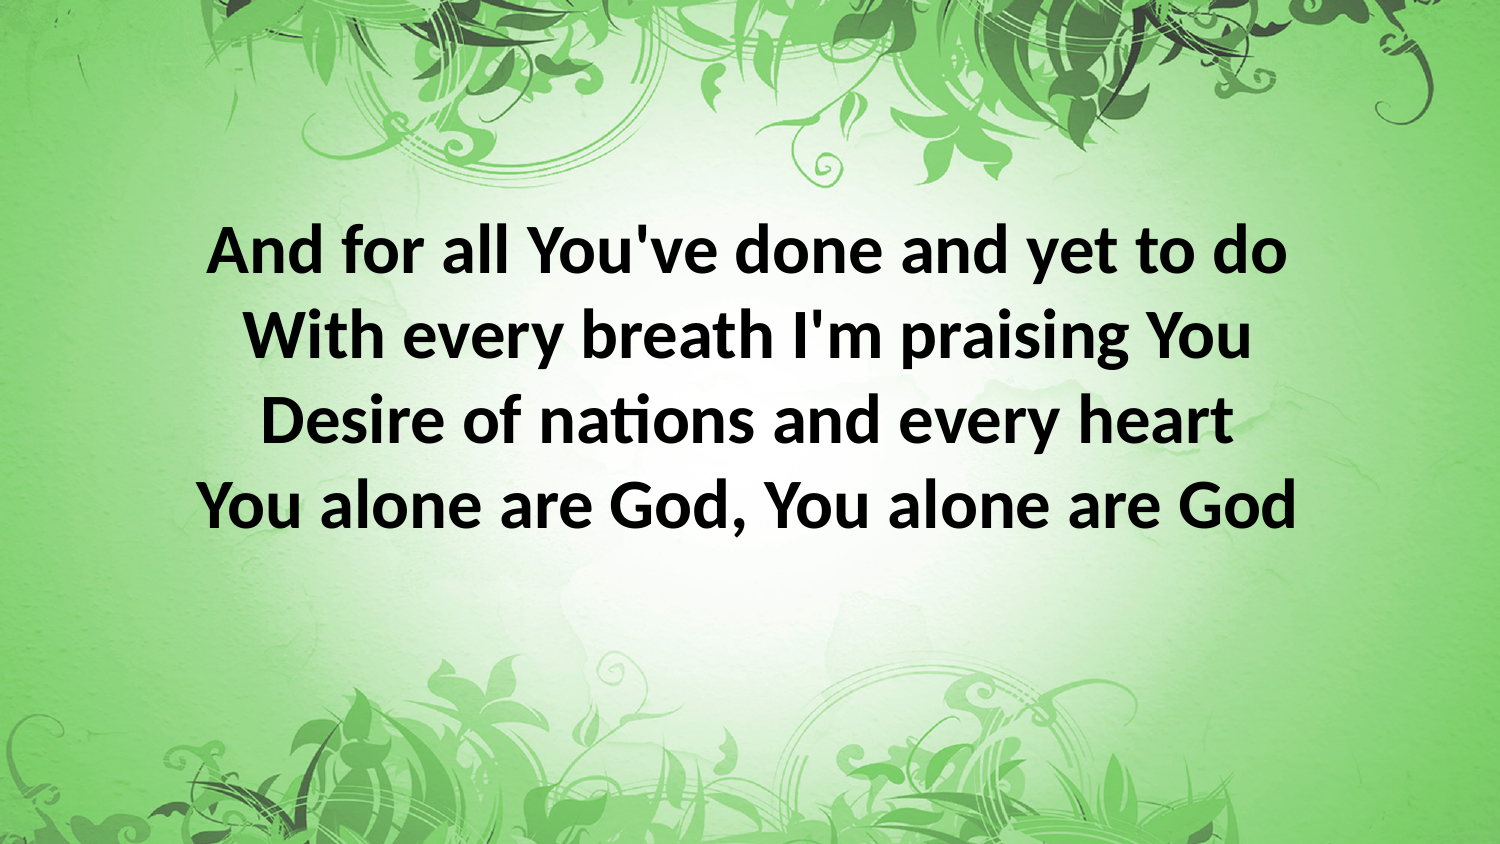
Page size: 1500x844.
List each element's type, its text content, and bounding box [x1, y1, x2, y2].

text_box And for all You've done and yet to do With every breath I'm praising You Desire of nations and every heart You alone are God, You alone are God [52, 195, 1446, 586]
picture [0, 0, 1500, 844]
